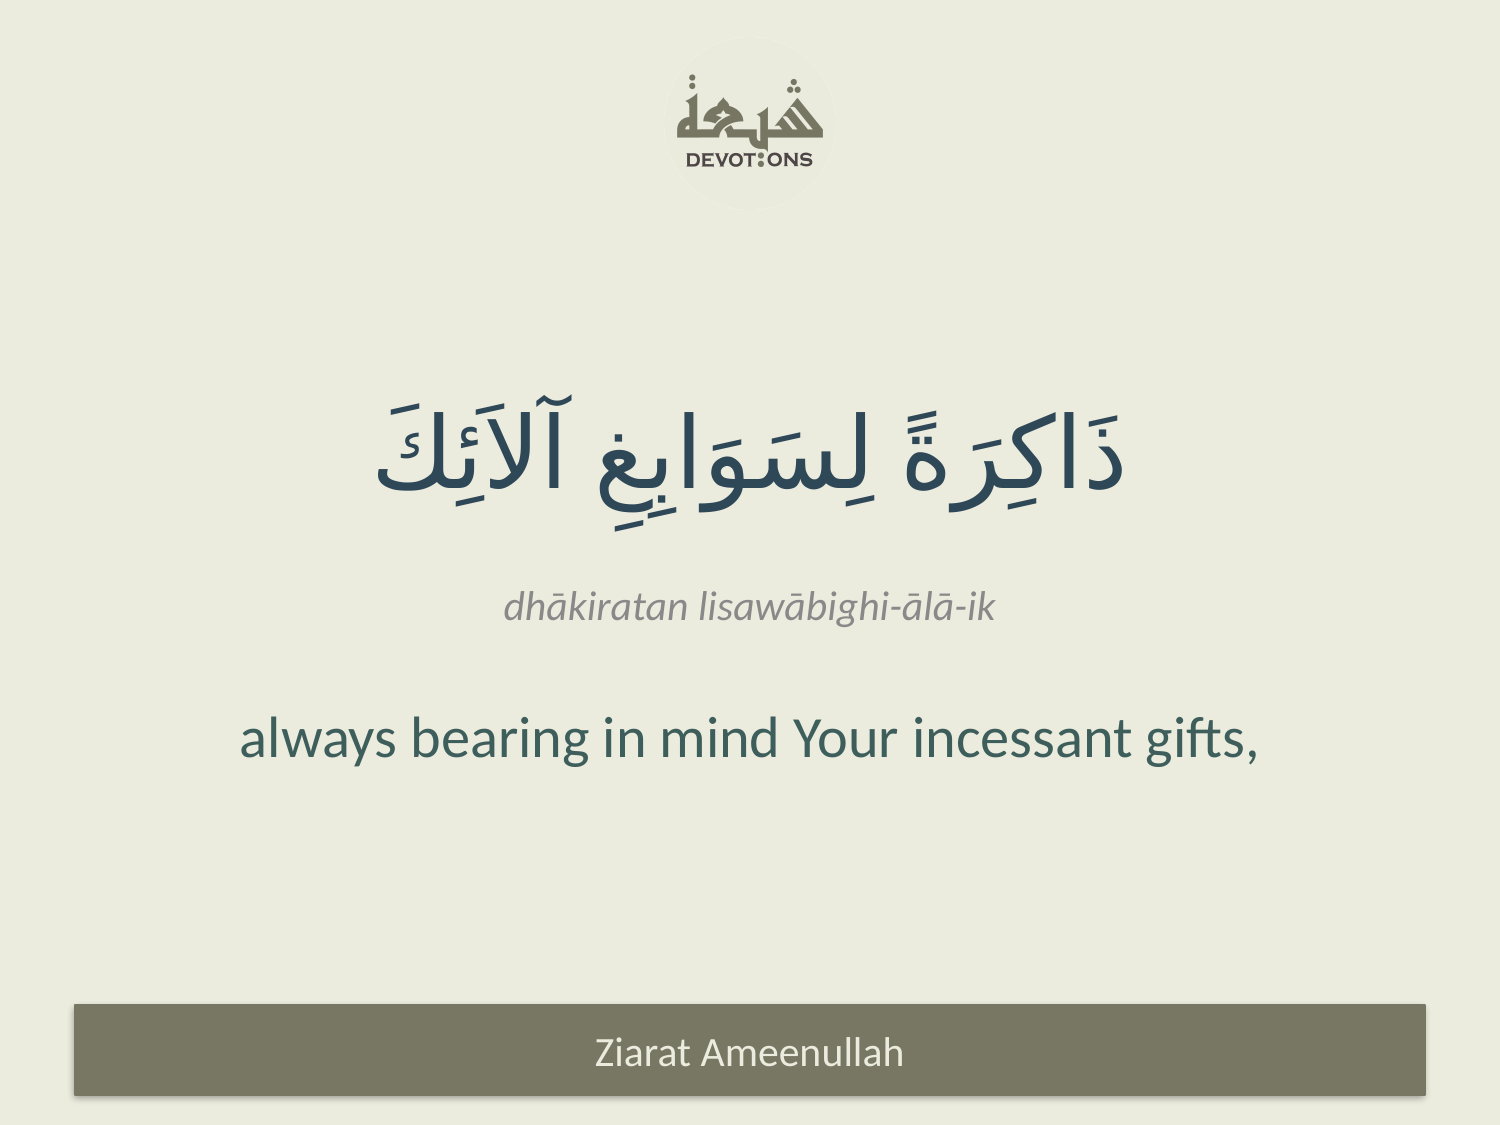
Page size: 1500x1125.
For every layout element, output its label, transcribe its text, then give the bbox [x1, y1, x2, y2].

text_box Ziarat Ameenullah [580, 1017, 920, 1083]
text_box ذَاكِرَةً لِسَوَابِغِ آلاَئِكَ dhākiratan lisawābighi-ālā-ik always bearing in mind Your incessant gifts, [74, 381, 1425, 776]
picture [656, 29, 844, 218]
text_box [74, 1004, 1426, 1096]
